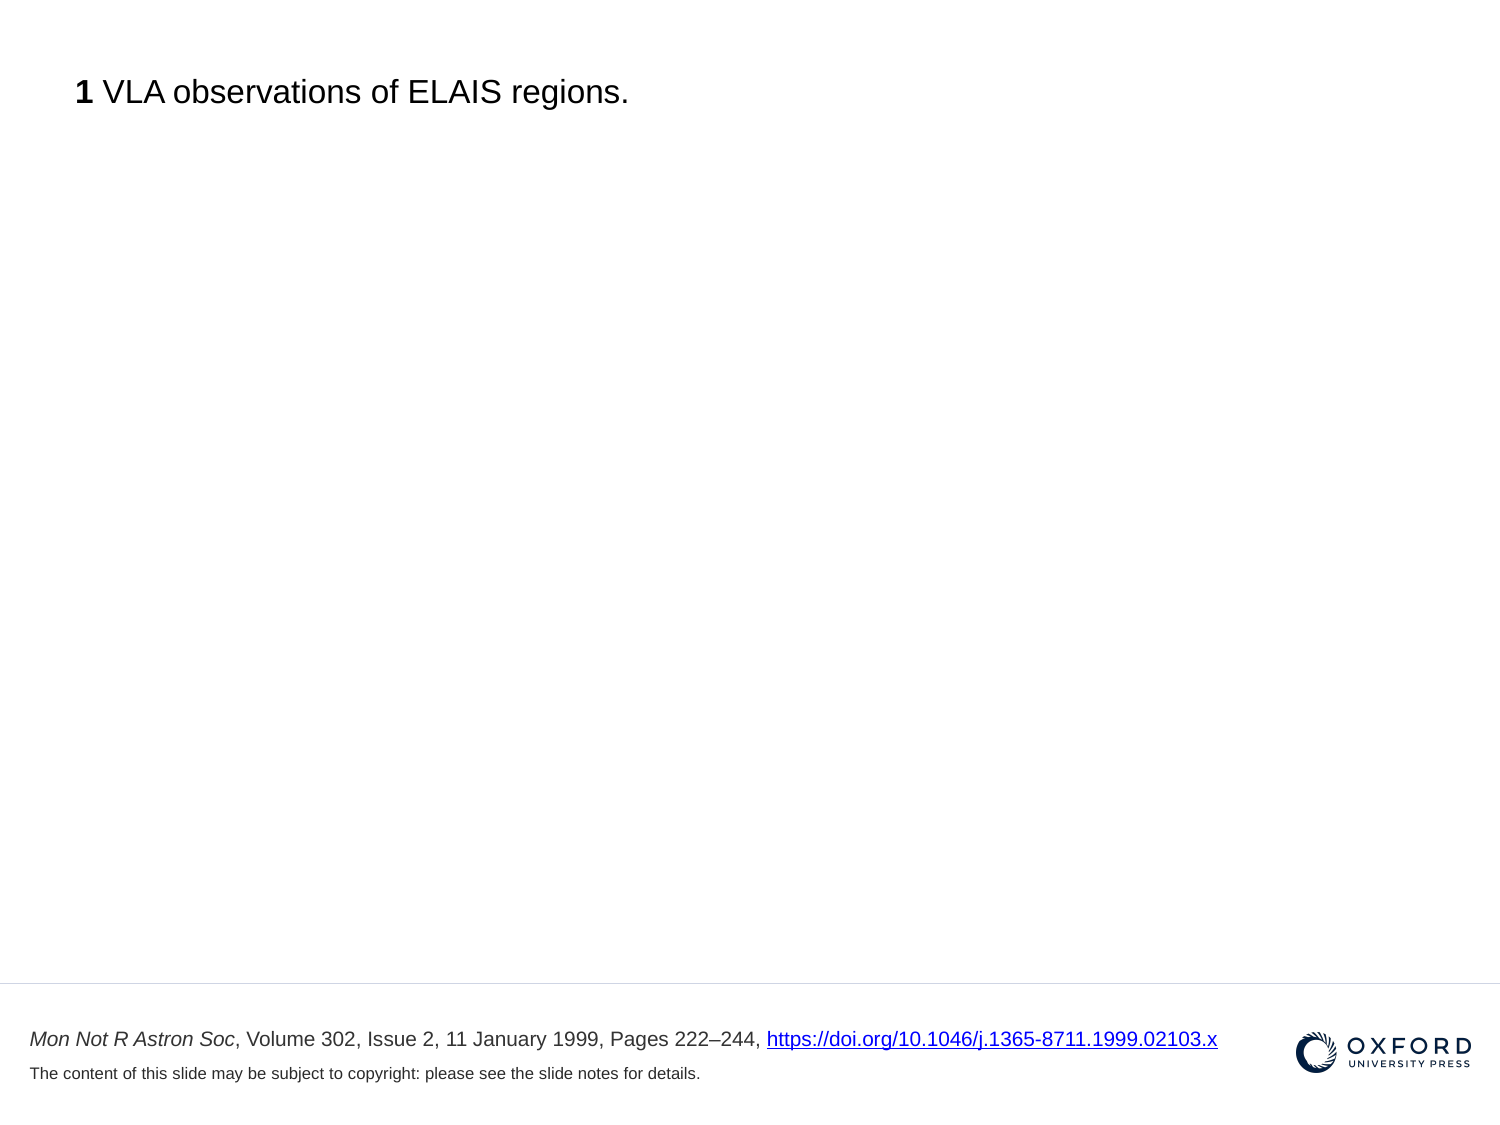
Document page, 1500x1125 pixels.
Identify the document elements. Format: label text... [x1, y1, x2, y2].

footer Mon Not R Astron Soc, Volume 302, Issue 2, 11 January 1999, Pages 222–244, https://doi.org/10.1046/j.1365-8711.1999.02103.x The content of this slide may be subject to copyright: please see the slide notes for details. [0, 983, 1260, 1125]
title 1 VLA observations of ELAIS regions. [75, 69, 1078, 171]
picture [1296, 1032, 1471, 1073]
